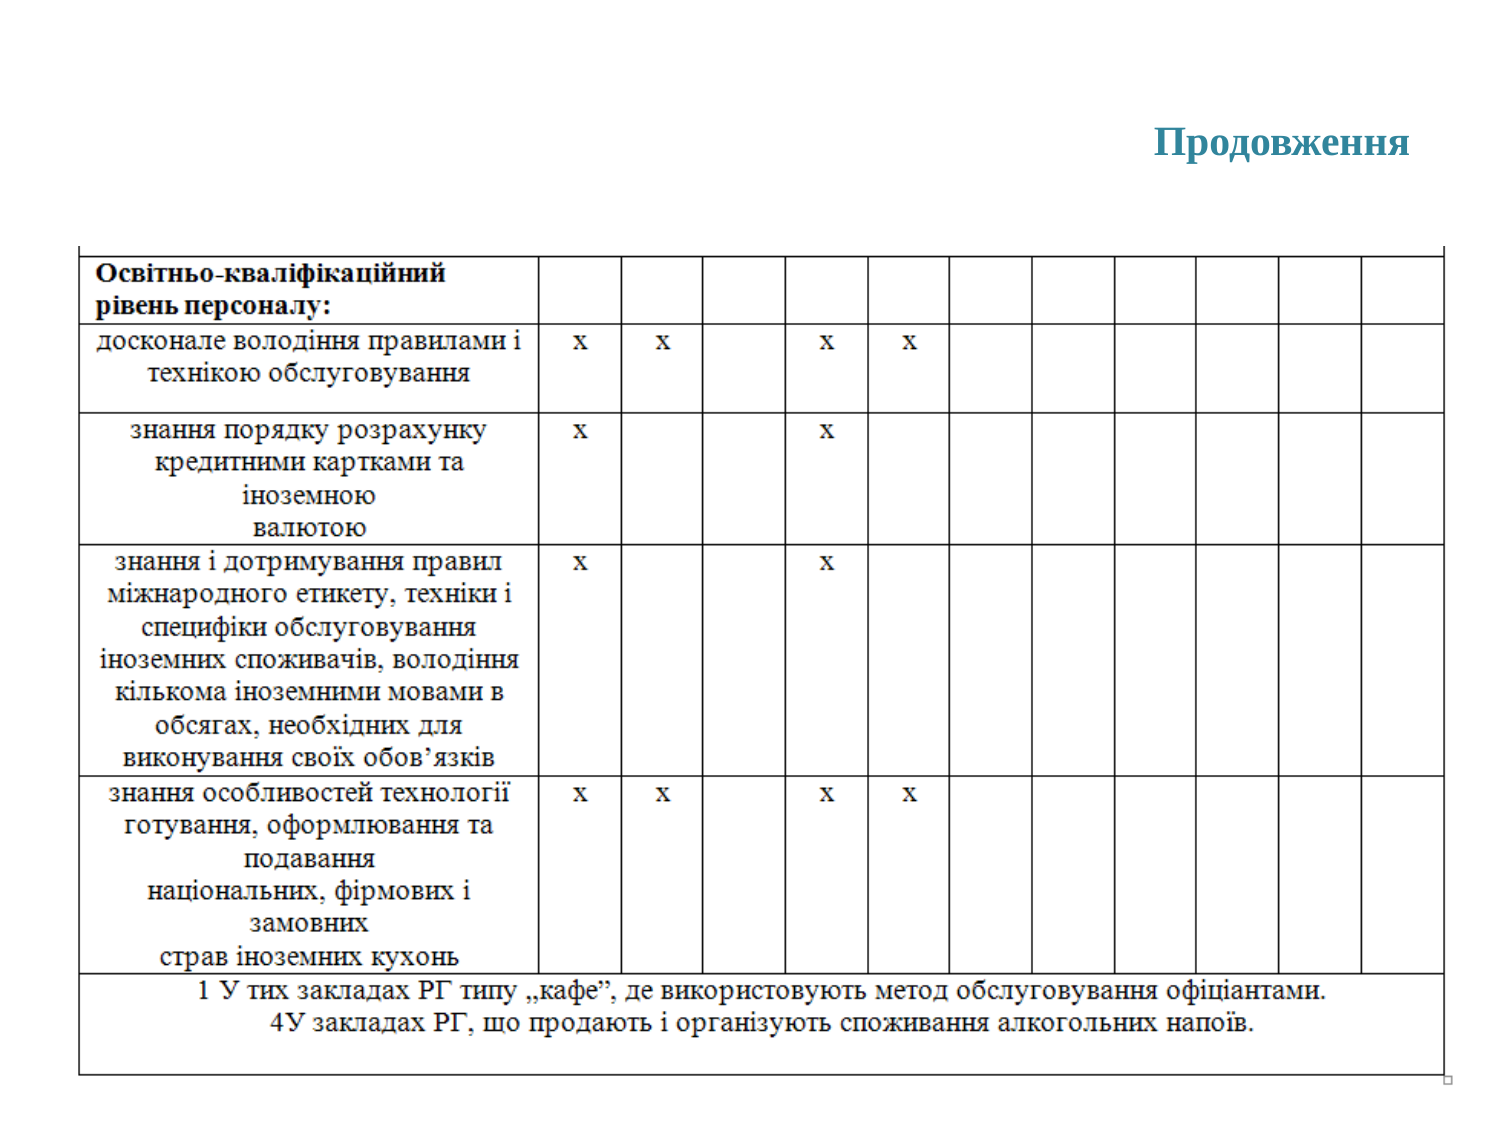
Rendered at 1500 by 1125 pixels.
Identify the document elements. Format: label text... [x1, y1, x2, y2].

title Продовження [75, 45, 1425, 233]
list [42, 245, 1466, 1089]
